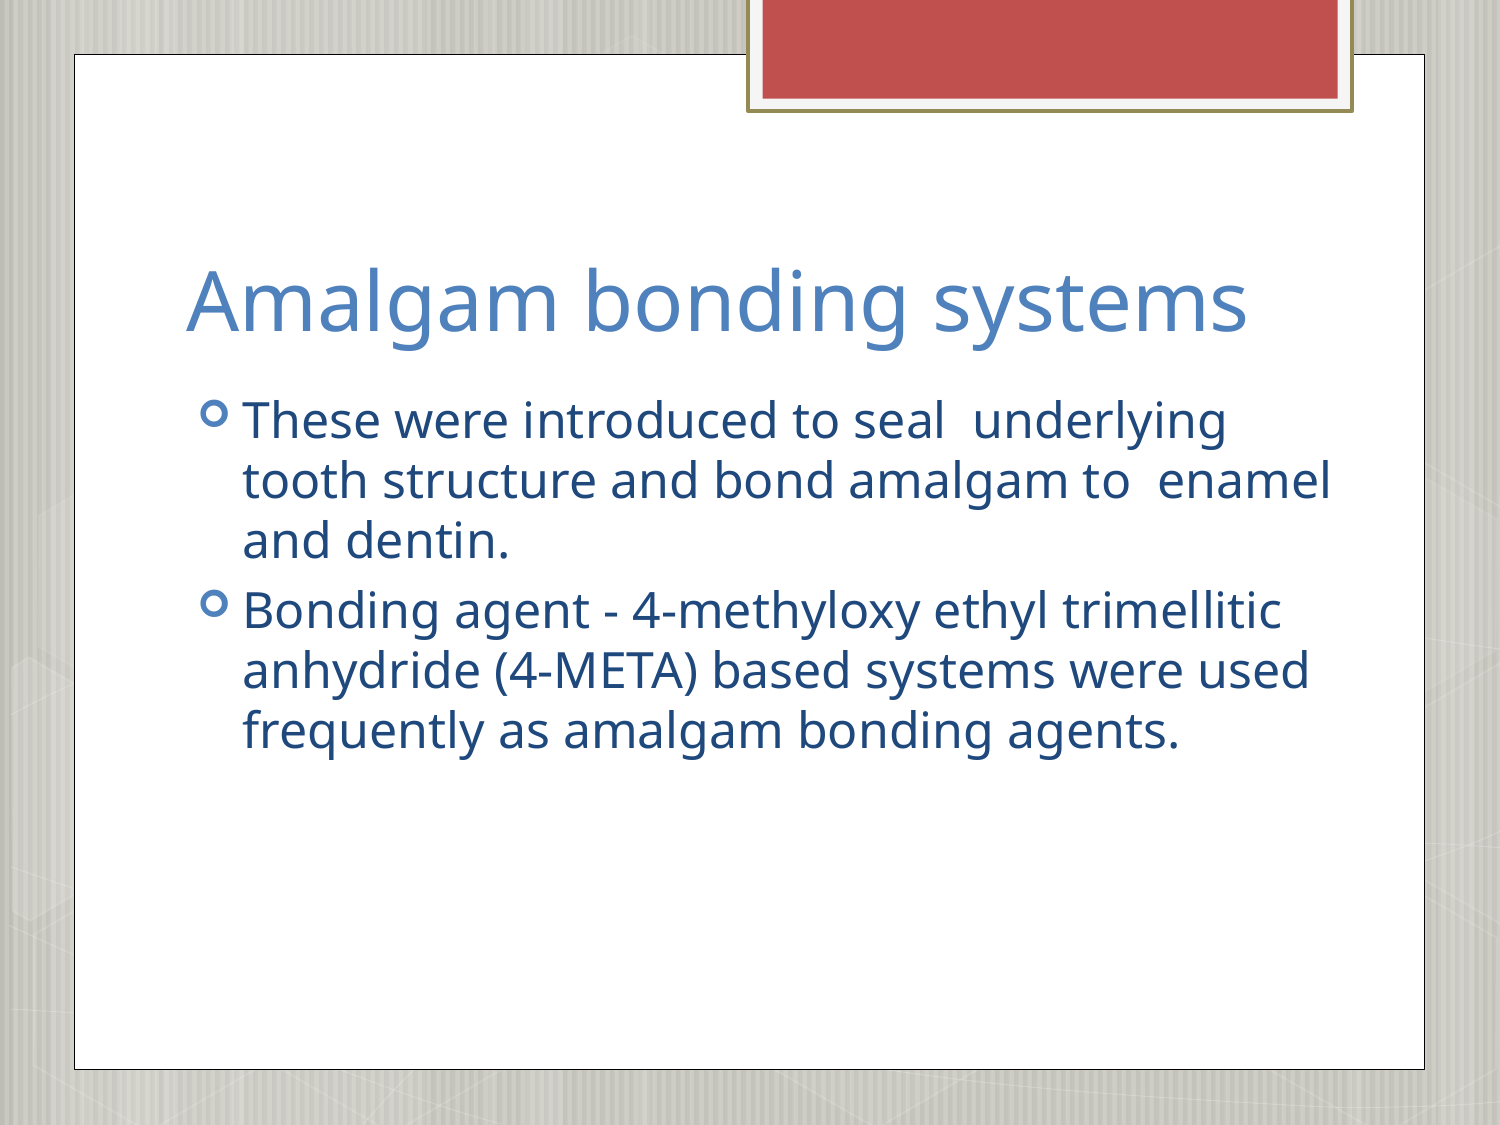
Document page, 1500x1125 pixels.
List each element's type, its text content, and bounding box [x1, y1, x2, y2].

list These were introduced to seal underlying tooth structure and bond amalgam to enamel and dentin. Bonding agent - 4-methyloxy ethyl trimellitic anhydride (4-META) based systems were used frequently as amalgam bonding agents. [171, 381, 1350, 1013]
title Amalgam bonding systems [171, 168, 1324, 357]
